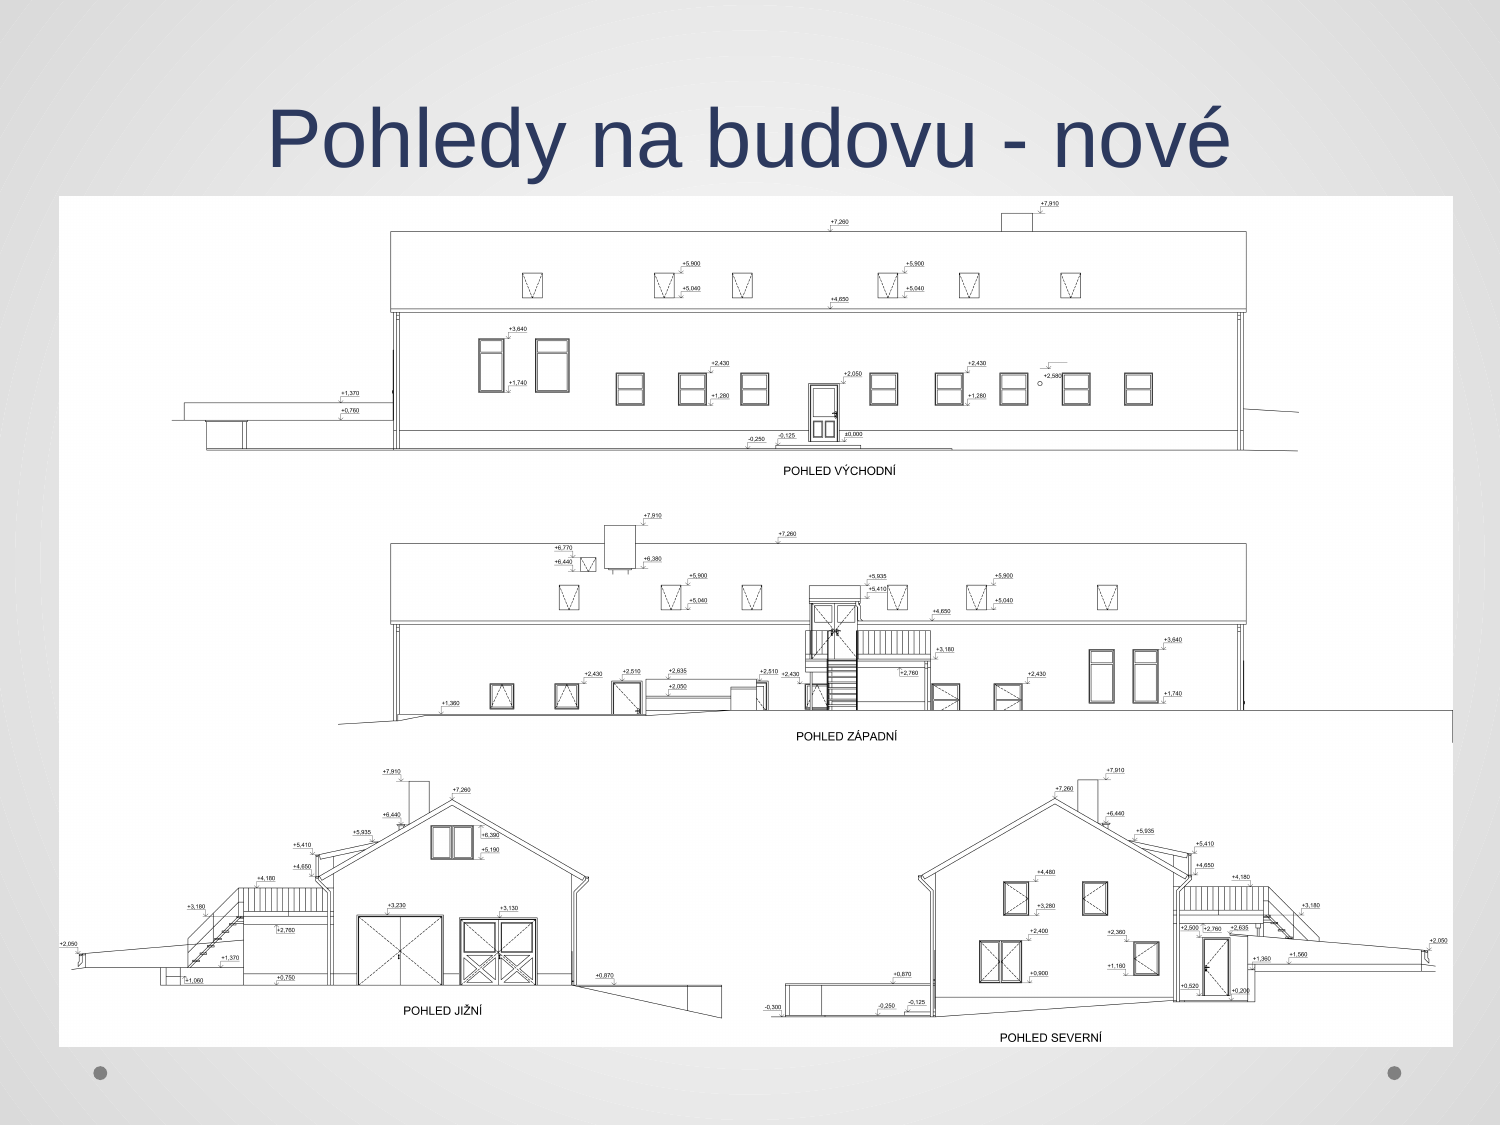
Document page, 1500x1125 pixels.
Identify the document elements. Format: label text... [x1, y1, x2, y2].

picture [59, 195, 1453, 1047]
title Pohledy na budovu - nové [75, 42, 1425, 192]
